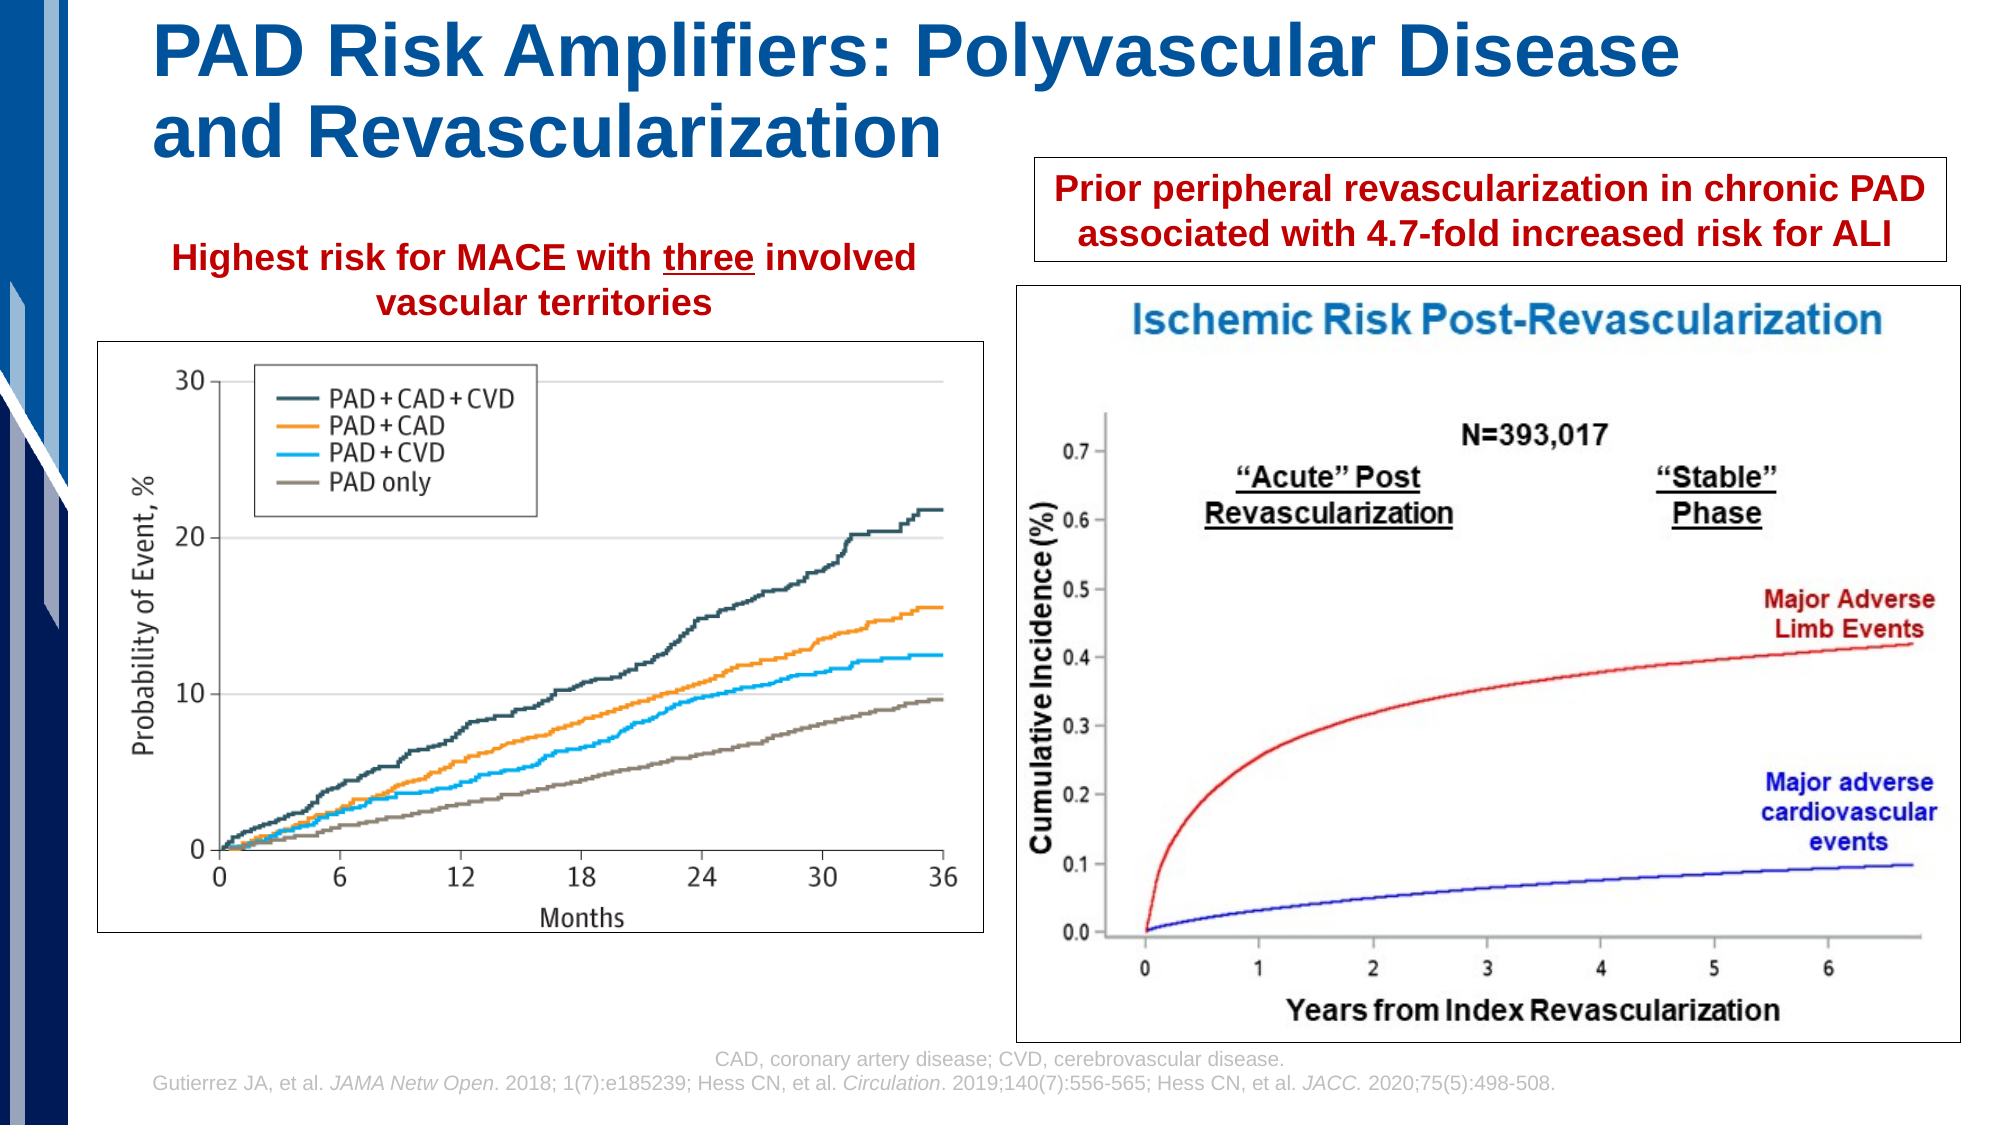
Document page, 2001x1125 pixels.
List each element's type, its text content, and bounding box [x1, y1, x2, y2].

picture [97, 340, 984, 933]
picture [0, 0, 68, 1125]
text_box Prior peripheral revascularization in chronic PAD associated with 4.7-fold increased risk for ALI [1034, 157, 1947, 262]
text_box Highest risk for MACE with three involved vascular territories [131, 226, 958, 331]
picture [1016, 285, 1962, 1043]
footer CAD, coronary artery disease; CVD, cerebrovascular disease. Gutierrez JA, et al. JAMA Netw Open. 2018; 1(7):e185239; Hess CN, et al. Circulation. 2019;140(7):556-565; Hess CN, et al. JACC. 2020;75(5):498-508. [137, 1042, 1863, 1103]
title PAD Risk Amplifiers: Polyvascular Disease and Revascularization [137, 0, 1863, 182]
